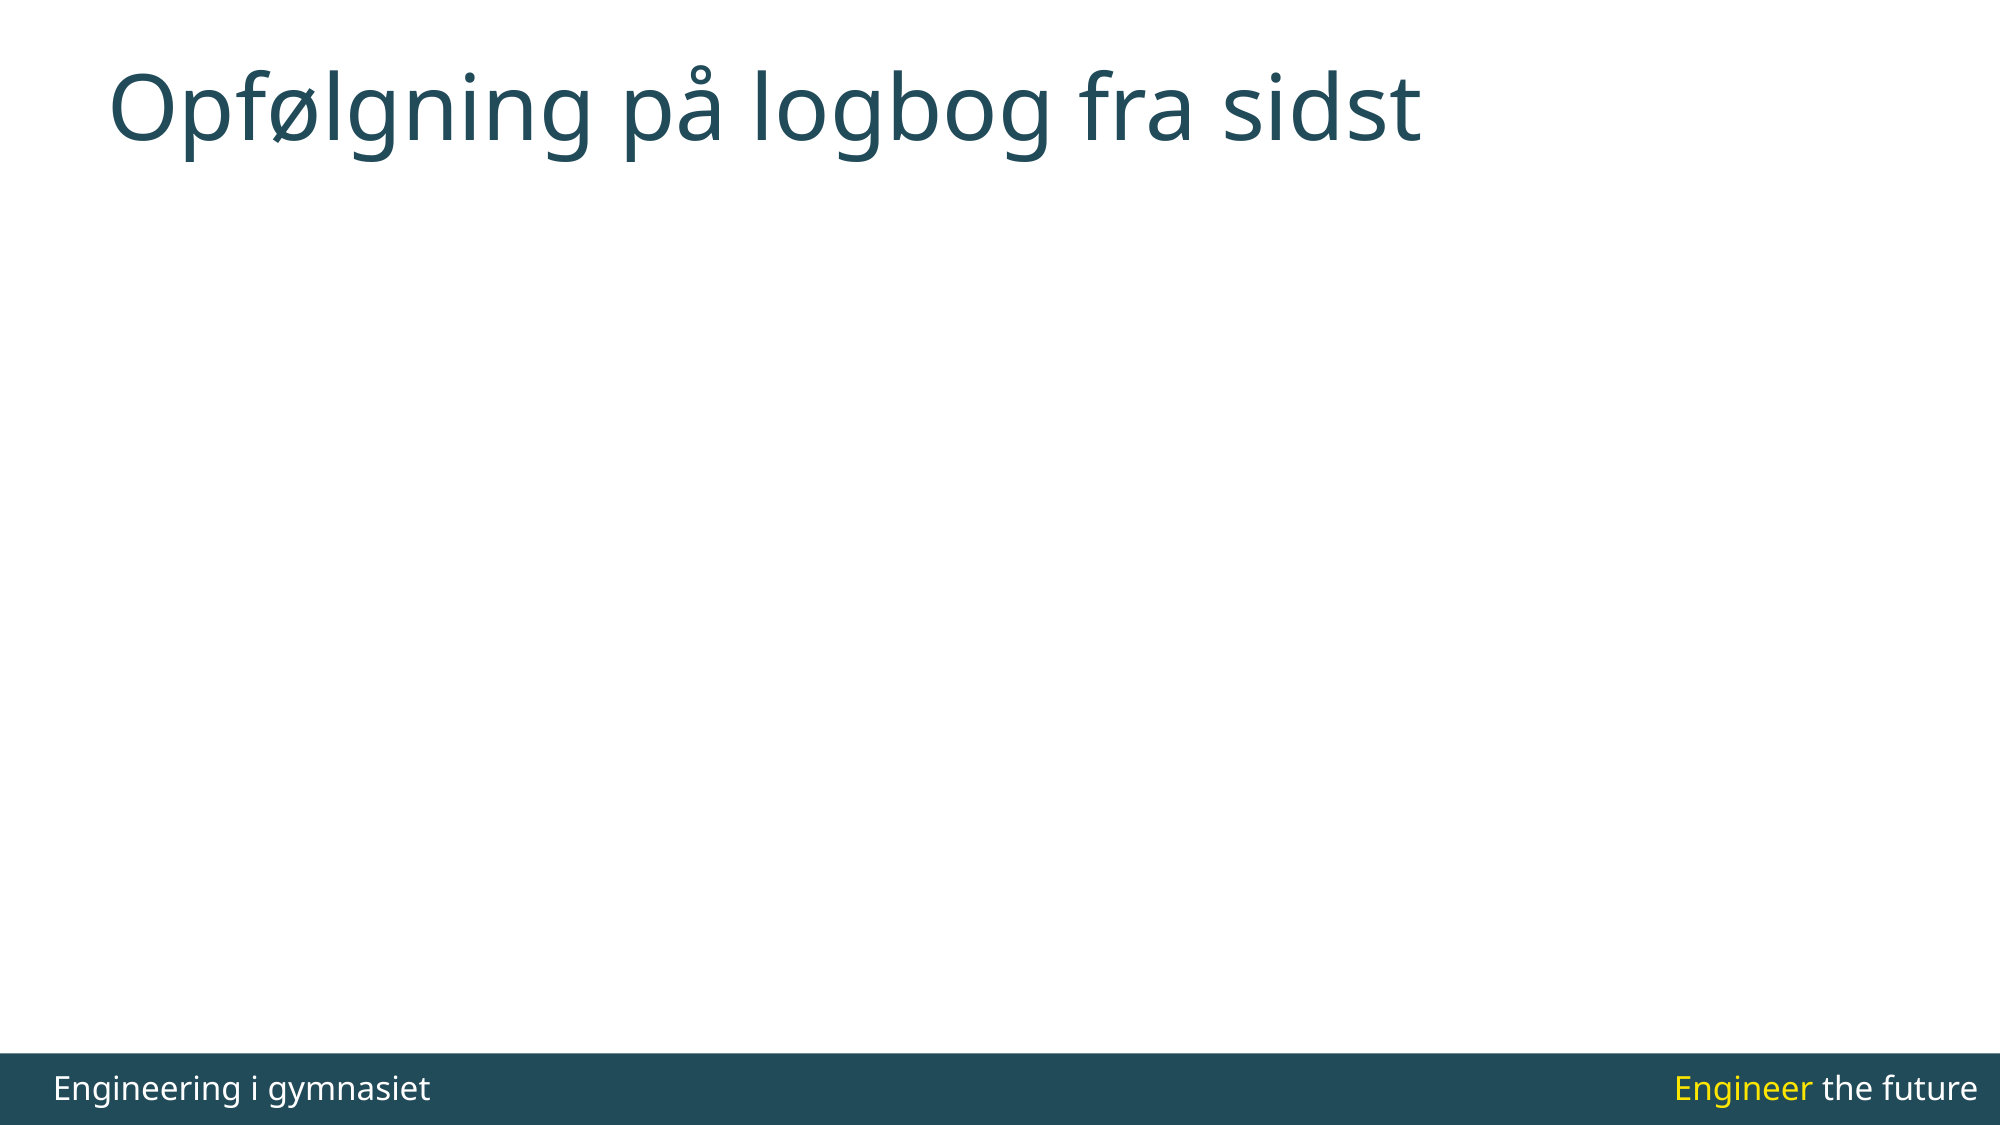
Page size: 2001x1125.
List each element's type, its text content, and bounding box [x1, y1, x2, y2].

title Opfølgning på logbog fra sidst [107, 43, 1893, 196]
